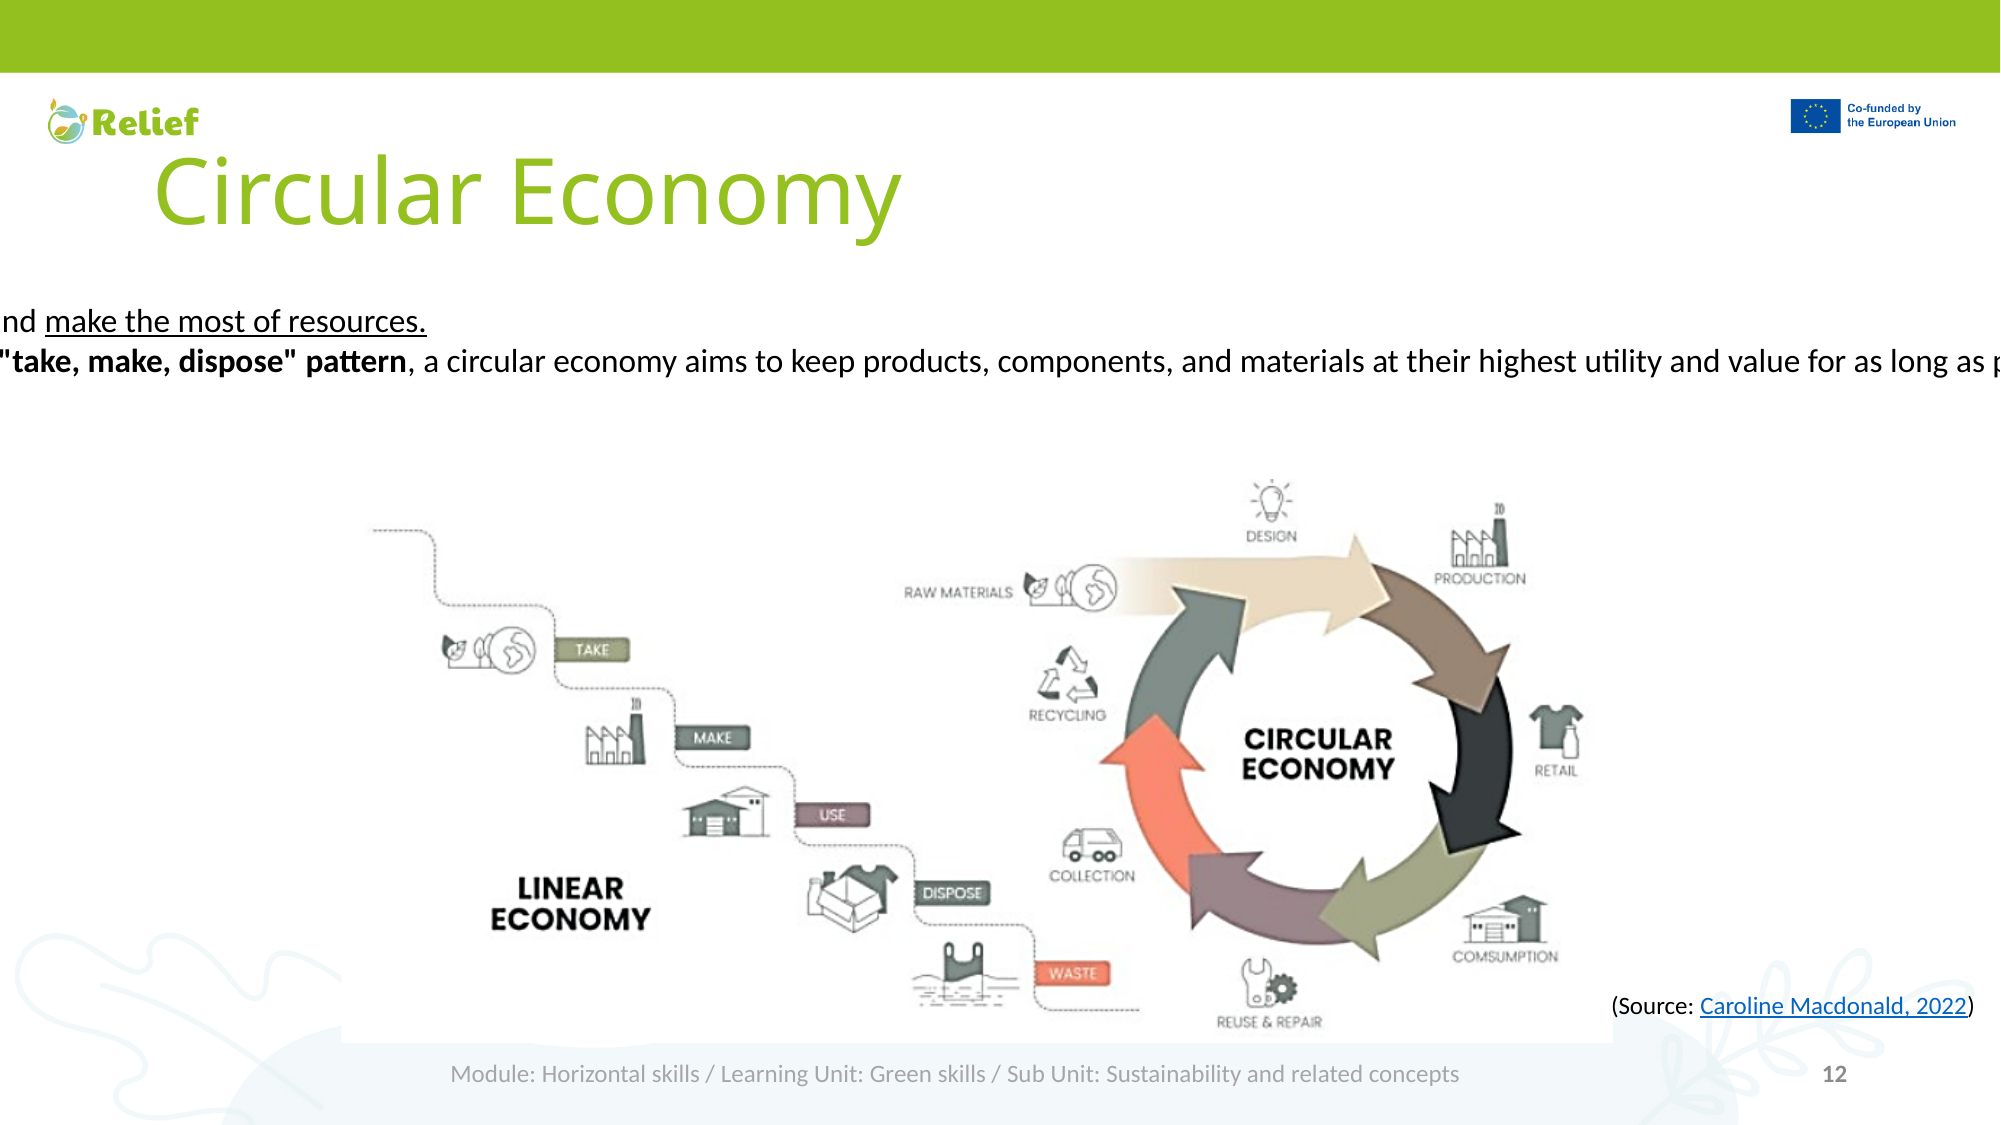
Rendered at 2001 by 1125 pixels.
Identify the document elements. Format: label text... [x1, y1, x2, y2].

title Circular Economy [137, 111, 1863, 278]
slide_number 12 [1787, 1042, 1863, 1103]
footer Module: Horizontal skills / Learning Unit: Green skills / Sub Unit: Sustainability and related concepts [137, 1023, 1775, 1122]
text_box (Source: Caroline Macdonald, 2022) [1614, 982, 2000, 1028]
picture [0, 0, 2001, 1125]
